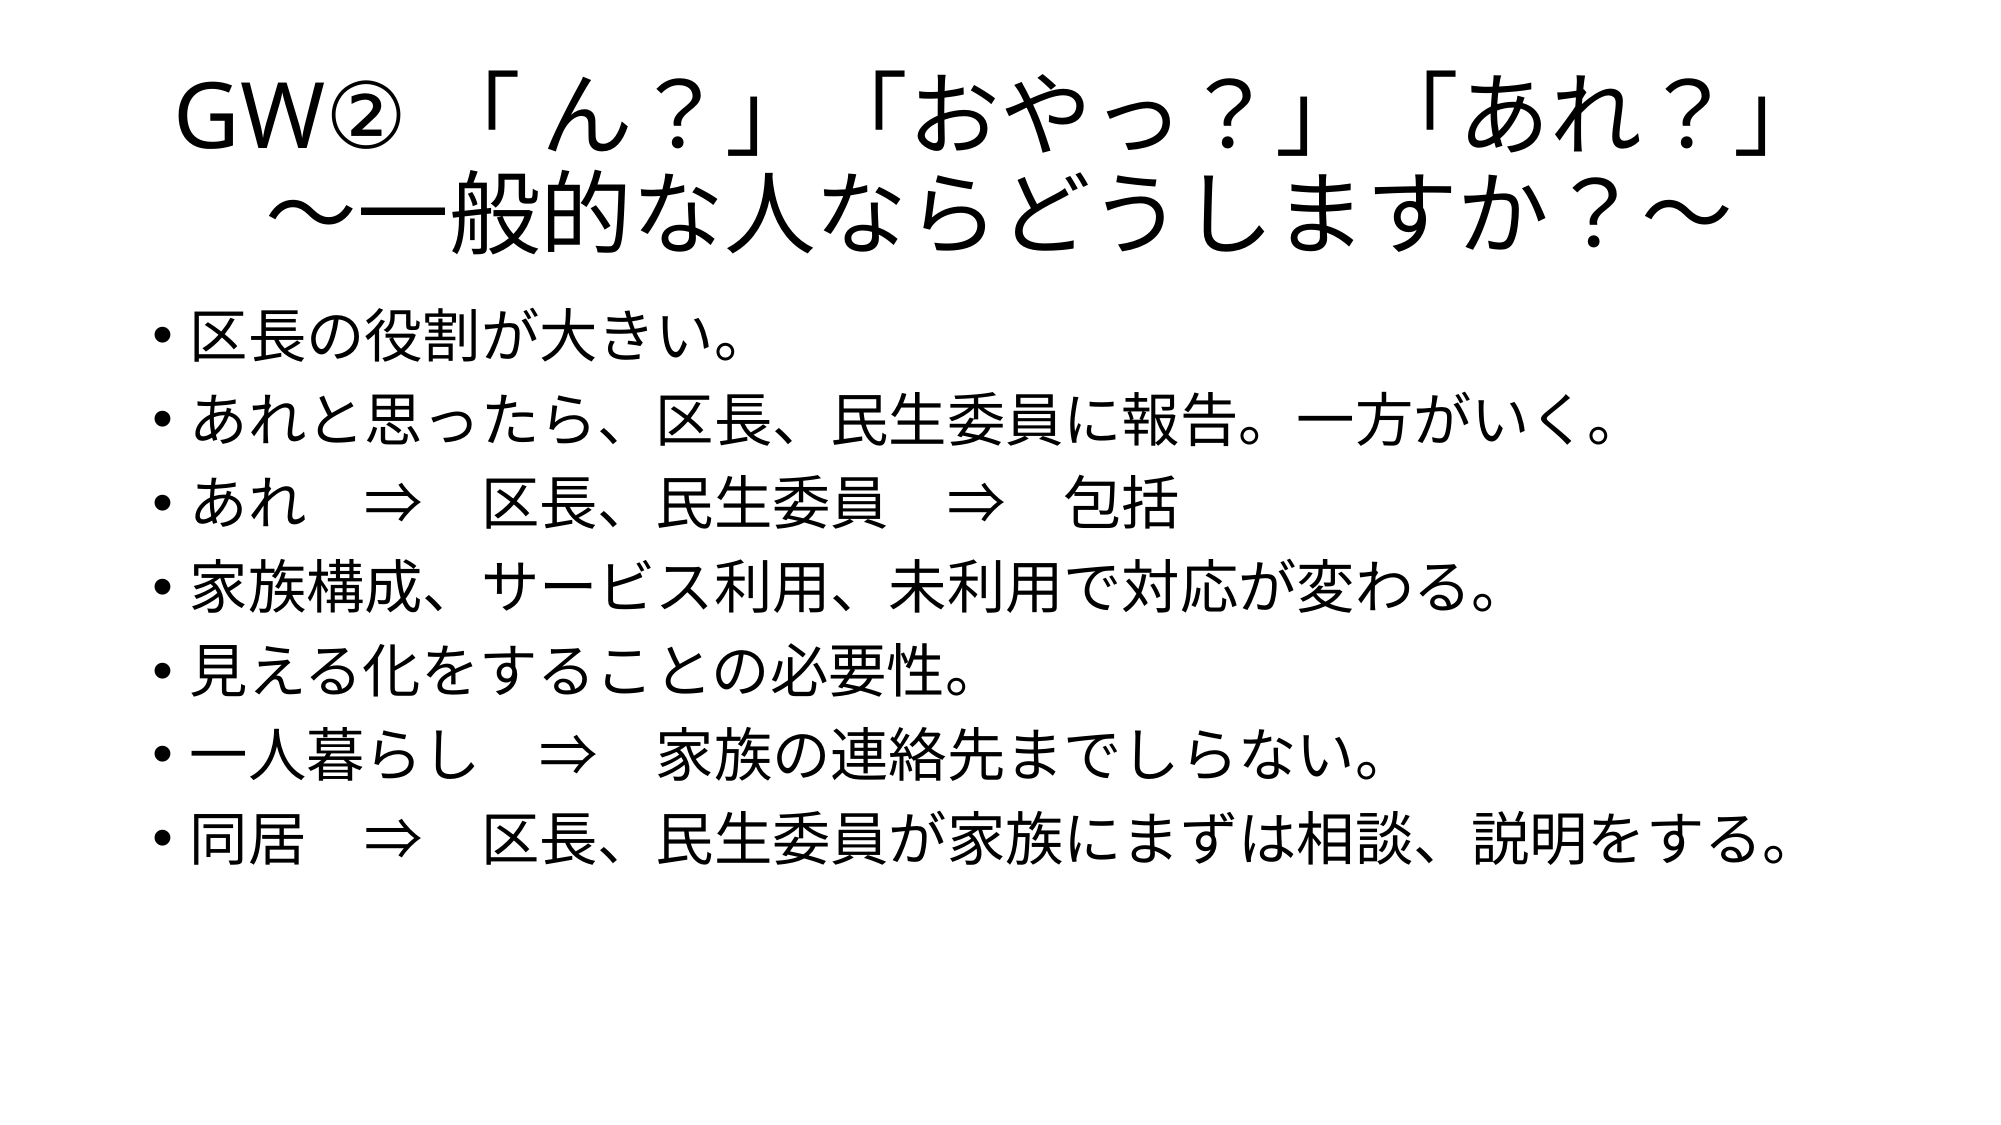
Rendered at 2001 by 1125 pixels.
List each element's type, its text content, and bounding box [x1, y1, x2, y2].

text_box GW②「 ん？」「おやっ？」「あれ？」 ～一般的な人ならどうしますか？～ [137, 59, 1863, 278]
list 区長の役割が大きい。 あれと思ったら、区長、民生委員に報告。一方がいく。 あれ ⇒ 区長、民生委員 ⇒ 包括 家族構成、サービス利用、未利用で対応が変わる。 見える化をすることの必要性。 一人暮らし ⇒ 家族の連絡先までしらない。 同居 ⇒ 区長、民生委員が家族にまずは相談、説明をする。 [137, 299, 1863, 1014]
